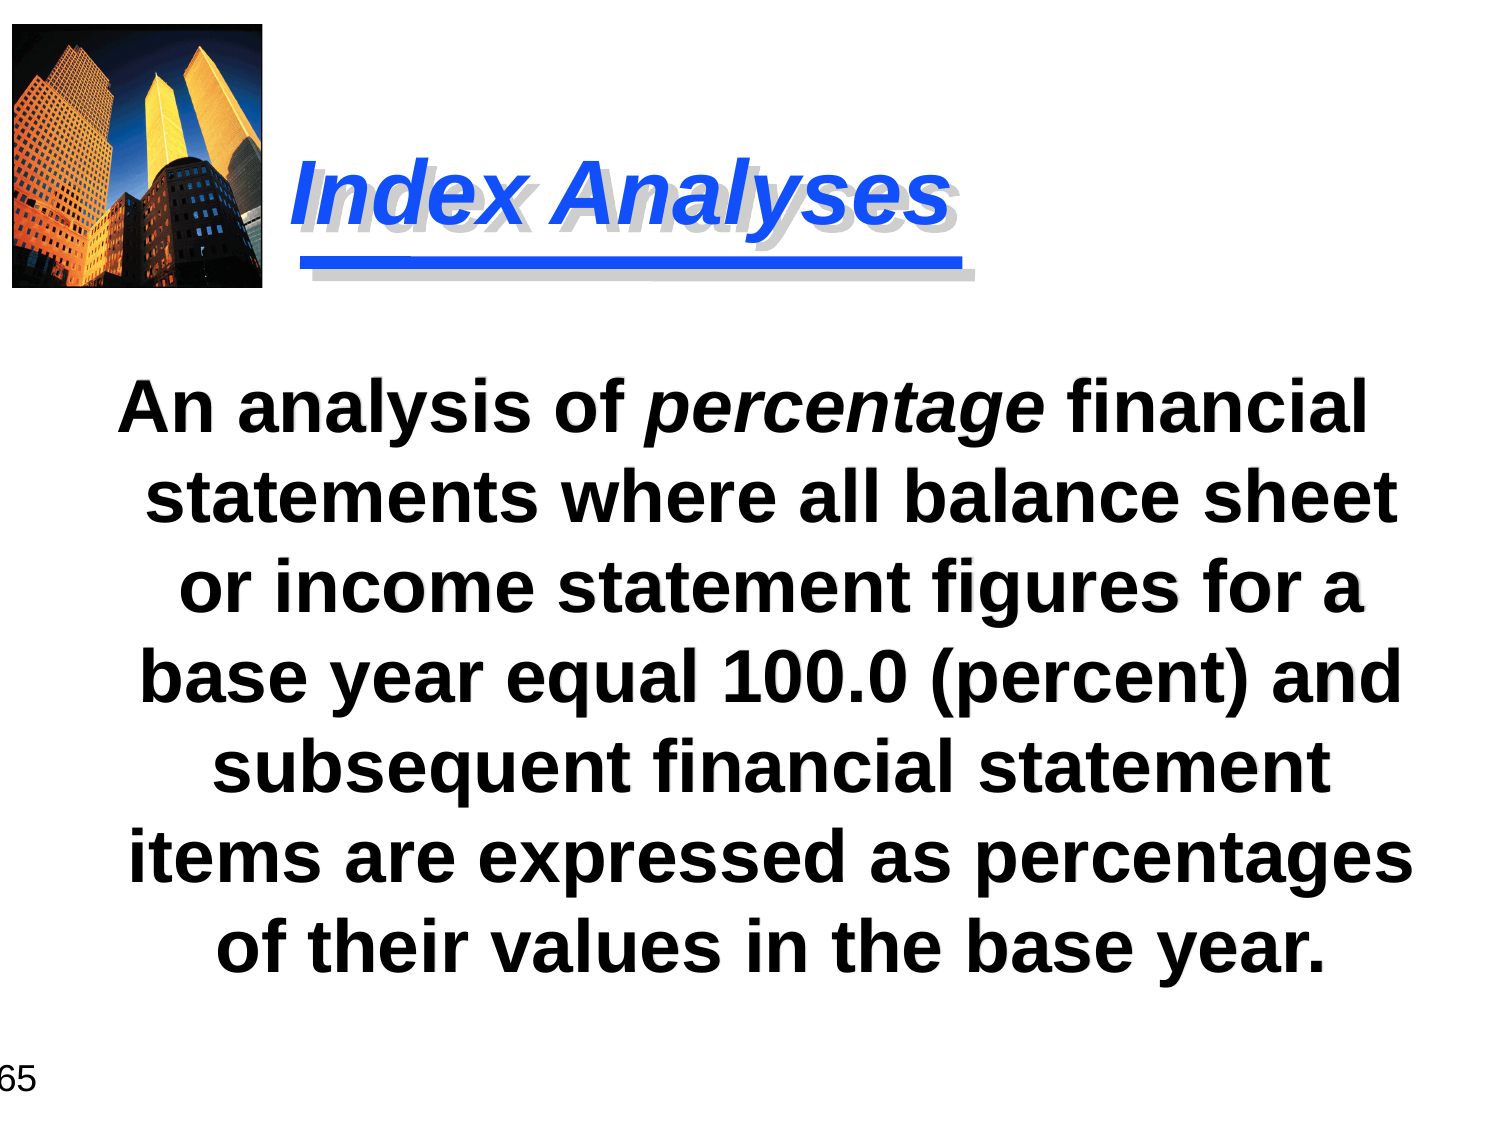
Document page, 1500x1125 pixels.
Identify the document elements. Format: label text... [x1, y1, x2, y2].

list An analysis of percentage financial statements where all balance sheet or income statement figures for a base year equal 100.0 (percent) and subsequent financial statement items are expressed as percentages of their values in the base year. [50, 350, 1438, 1088]
title Index Analyses [275, 87, 1350, 288]
picture [12, 24, 263, 288]
